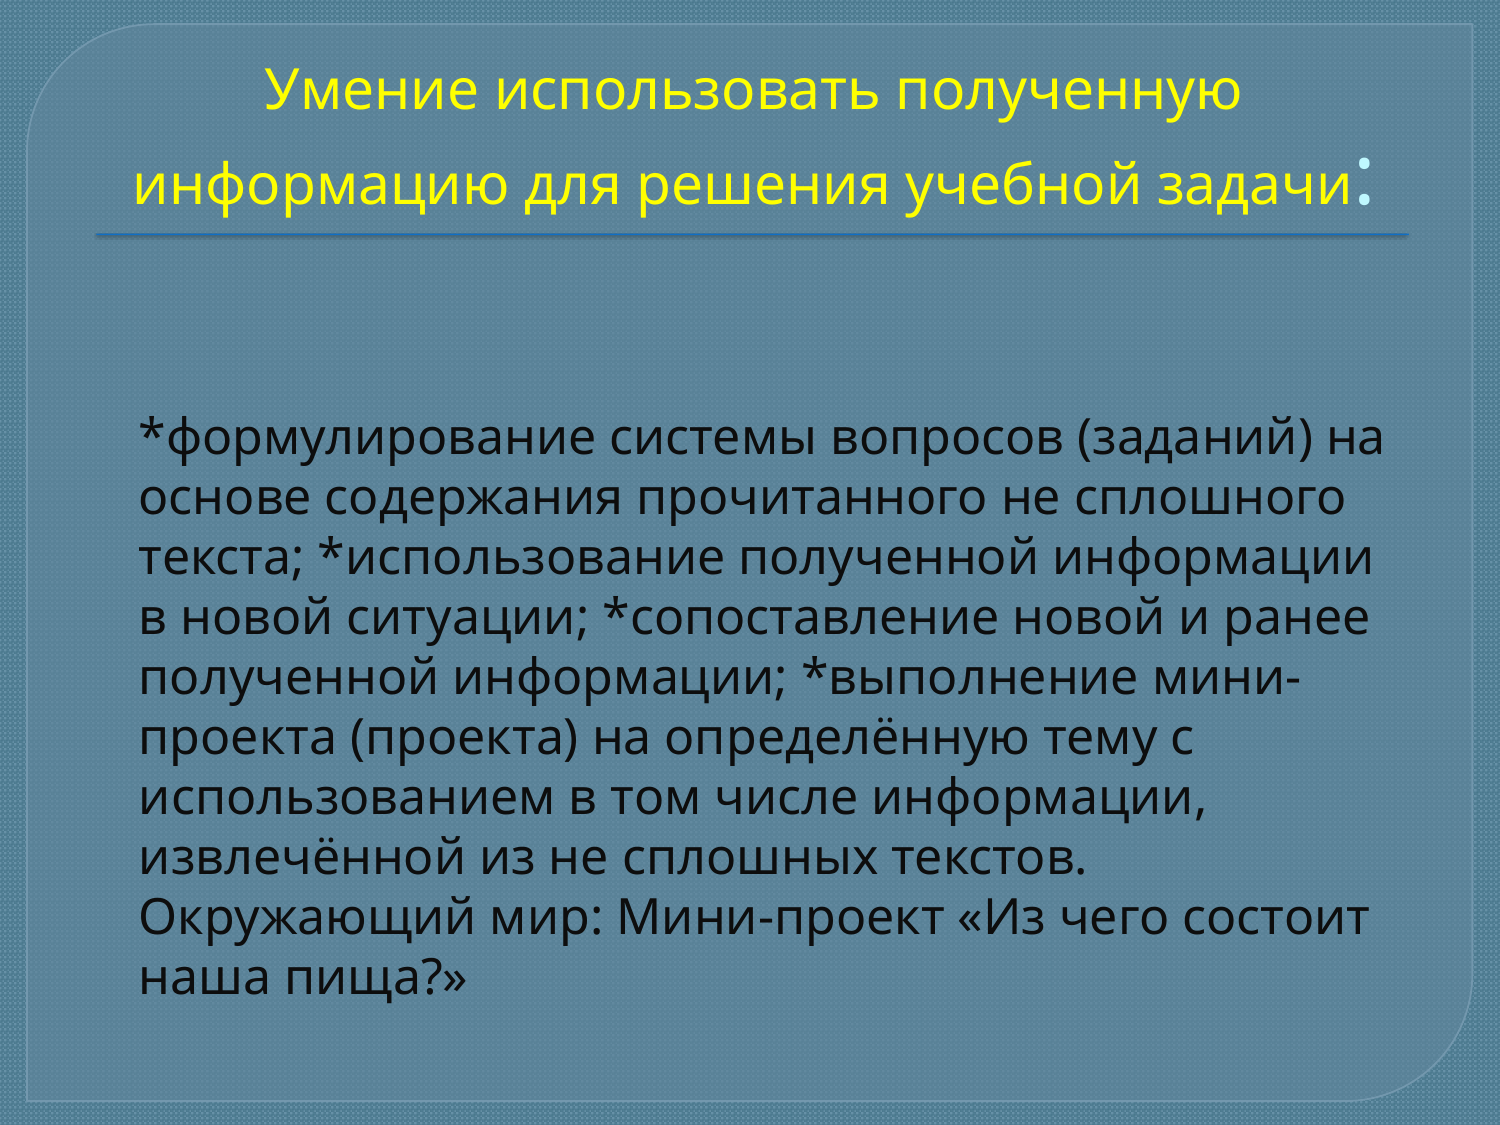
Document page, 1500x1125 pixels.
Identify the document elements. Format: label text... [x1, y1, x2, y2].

text_box *формулирование системы вопросов (заданий) на основе содержания прочитанного не сплошного текста; *использование полученной информации в новой ситуации; *сопоставление новой и ранее полученной информации; *выполнение мини-проекта (проекта) на определённую тему с использованием в том числе информации, извлечённой из не сплошных текстов. Окружающий мир: Мини-проект «Из чего состоит наша пища?» [123, 397, 1412, 1012]
title Умение использовать полученную информацию для решения учебной задачи: [75, 41, 1425, 229]
